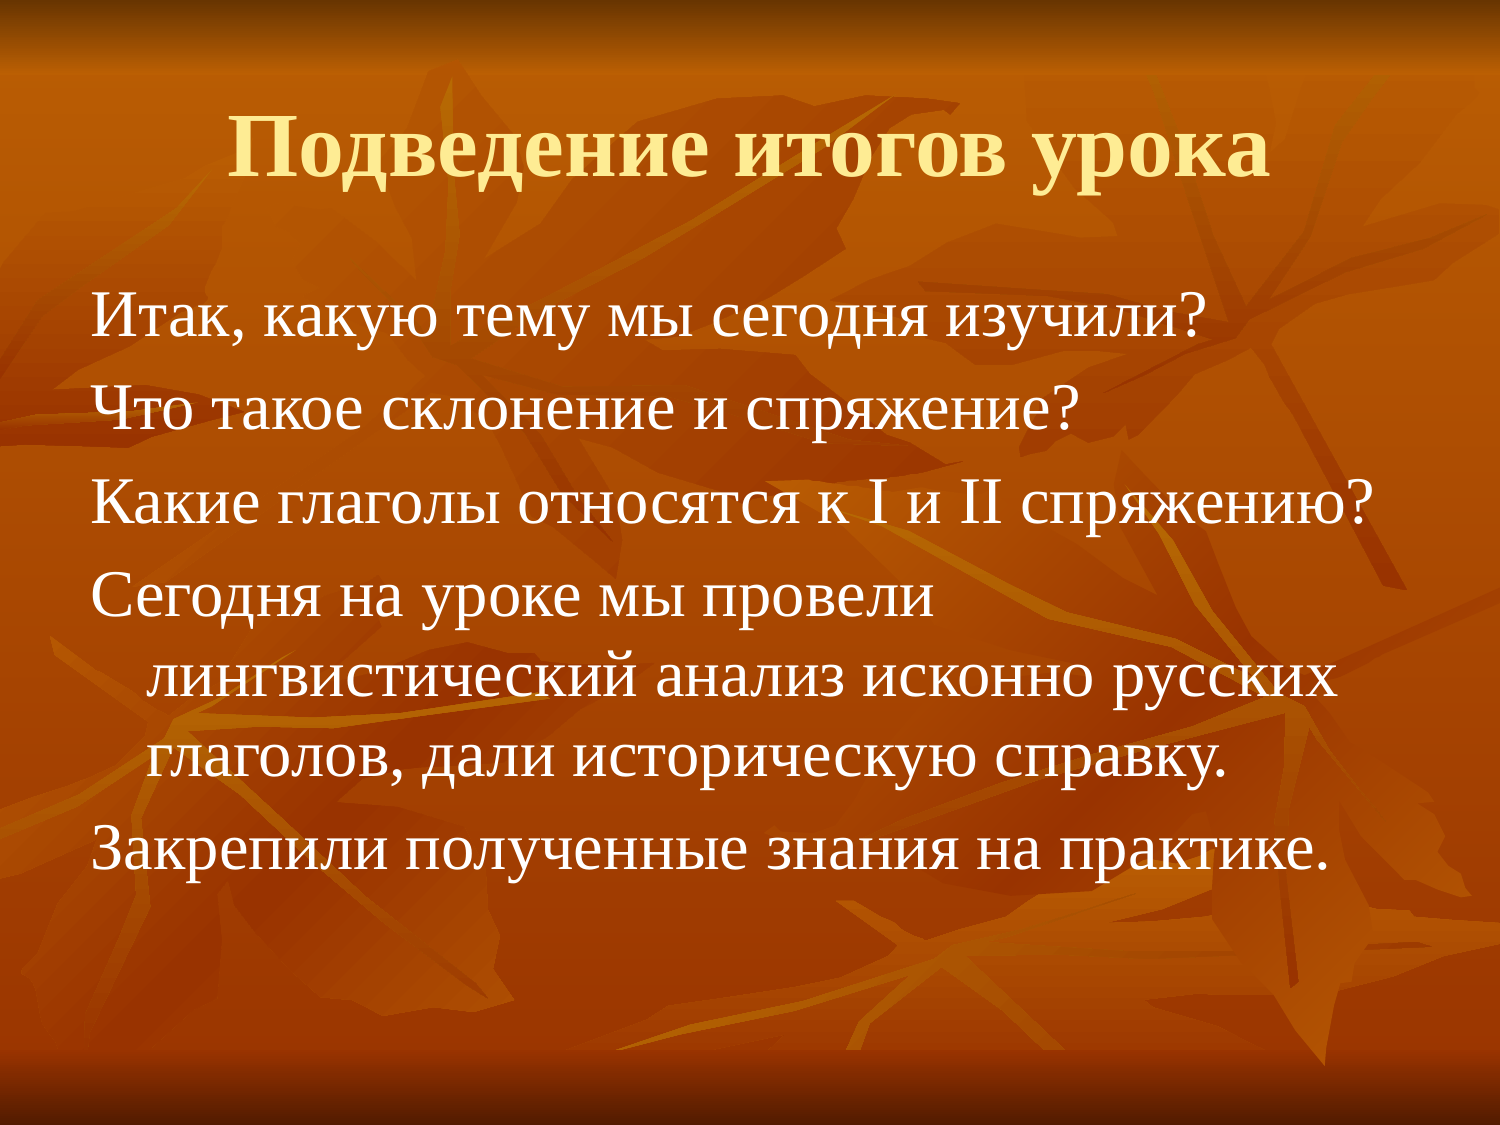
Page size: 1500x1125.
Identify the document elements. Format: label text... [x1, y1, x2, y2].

list Итак, какую тему мы сегодня изучили? Что такое склонение и спряжение? Какие глаголы относятся к I и II спряжению? Сегодня на уроке мы провели лингвистический анализ исконно русских глаголов, дали историческую справку. Закрепили полученные знания на практике. [74, 262, 1426, 1006]
title Подведение итогов урока [74, 45, 1426, 234]
